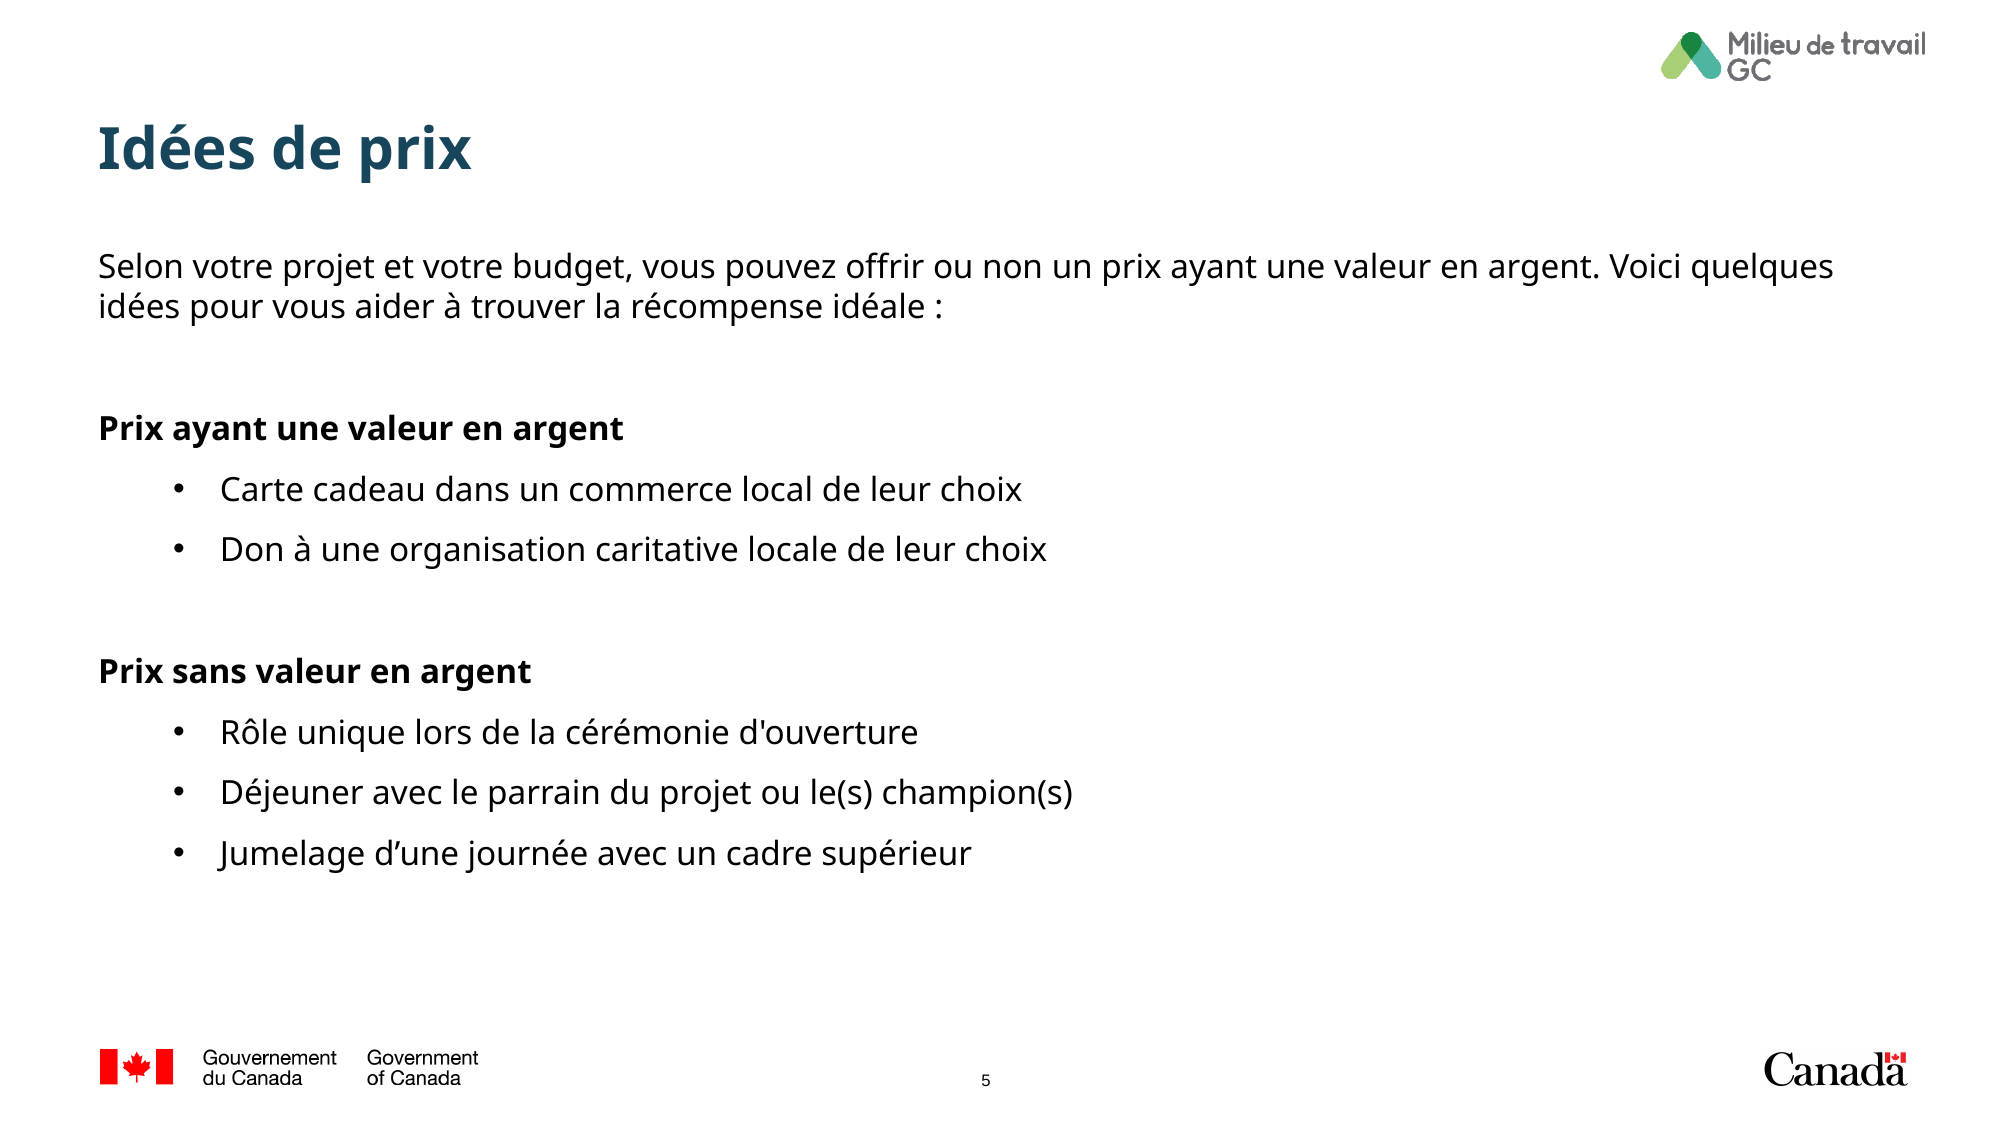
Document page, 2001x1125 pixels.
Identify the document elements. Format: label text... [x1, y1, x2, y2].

title Idées de prix [83, 82, 1889, 220]
text_box Selon votre projet et votre budget, vous pouvez offrir ou non un prix ayant une valeur en argent. Voici quelques idées pour vous aider à trouver la récompense idéale : Prix ayant une valeur en argent Carte cadeau dans un commerce local de leur choix Don à une organisation caritative locale de leur choix Prix sans valeur en argent Rôle unique lors de la cérémonie d'ouverture Déjeuner avec le parrain du projet ou le(s) champion(s) Jumelage d’une journée avec un cadre supérieur [83, 238, 1889, 880]
picture [1764, 1049, 1911, 1087]
picture [1661, 31, 1925, 81]
picture [100, 1049, 478, 1085]
